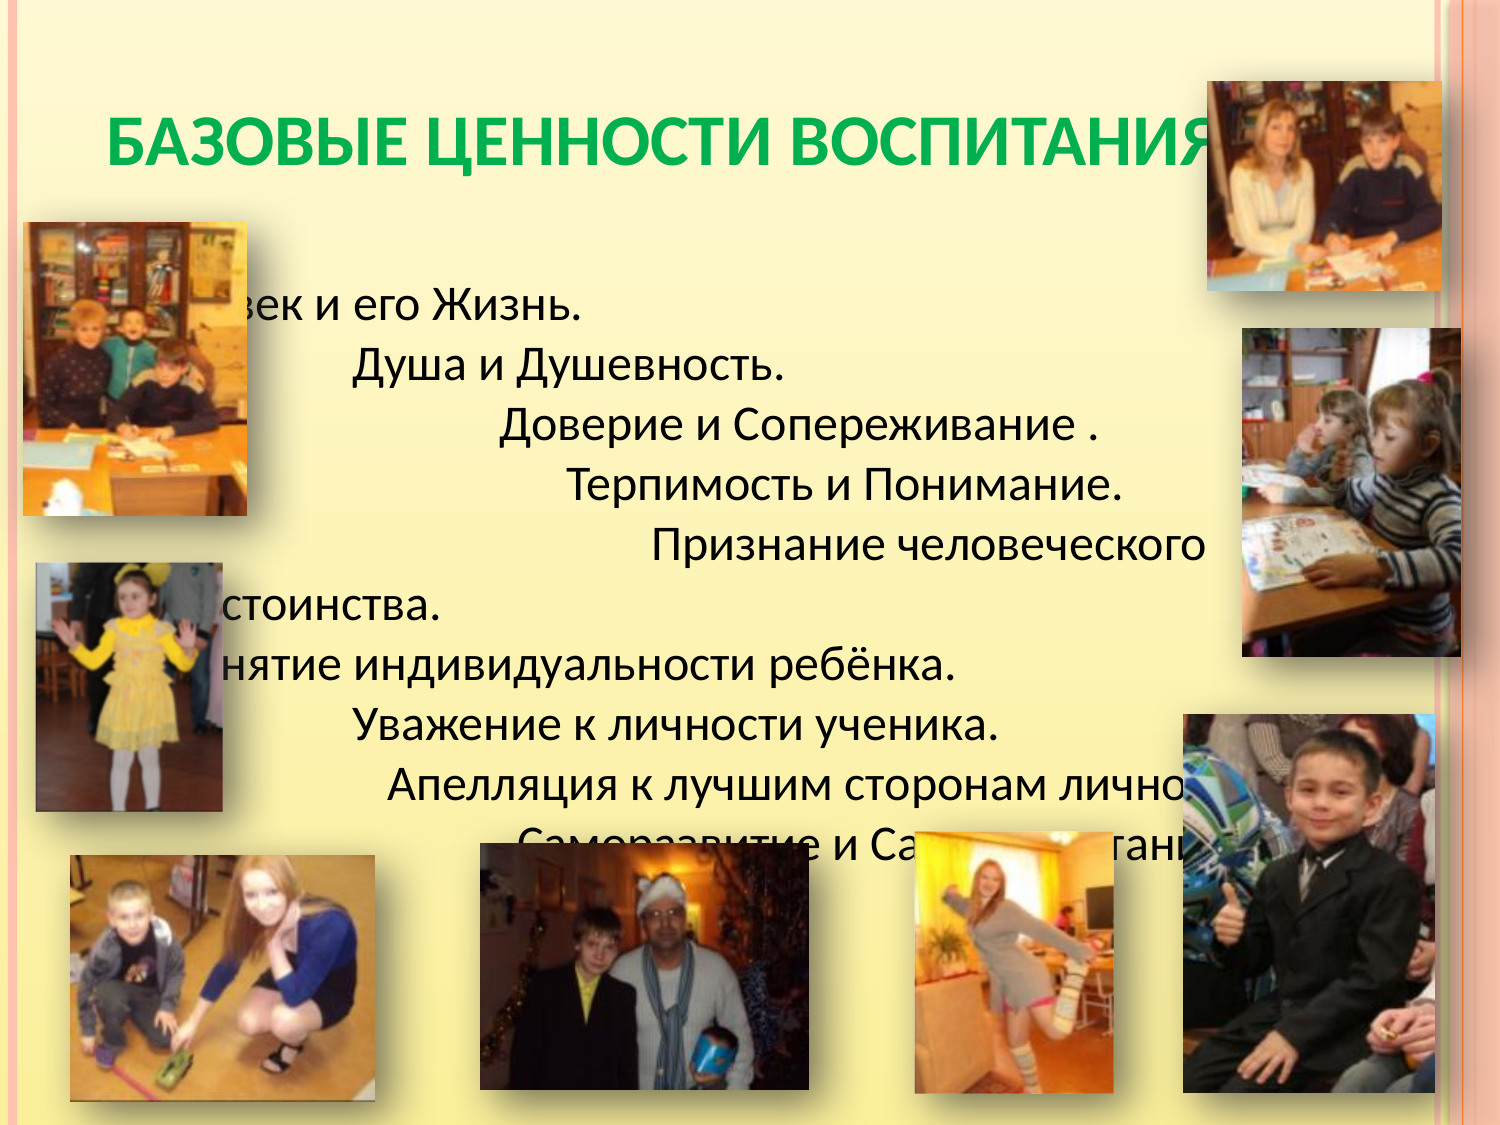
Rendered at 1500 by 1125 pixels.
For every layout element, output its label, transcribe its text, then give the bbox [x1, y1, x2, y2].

picture [882, 832, 1145, 1093]
picture [1206, 81, 1442, 292]
title Базовые ценности воспитания: [75, 45, 1300, 188]
picture [479, 843, 809, 1091]
picture [22, 222, 247, 517]
picture [1241, 327, 1462, 657]
picture [3, 563, 254, 811]
picture [69, 854, 376, 1103]
list Человек и его Жизнь. Душа и Душевность. Доверие и Сопереживание . Терпимость и Понимание. Признание человеческого достоинства. Принятие индивидуальности ребёнка. Уважение к личности ученика. Апелляция к лучшим сторонам личности. Саморазвитие и Самовоспитание. [264, 262, 1239, 1062]
picture [1183, 714, 1435, 1093]
